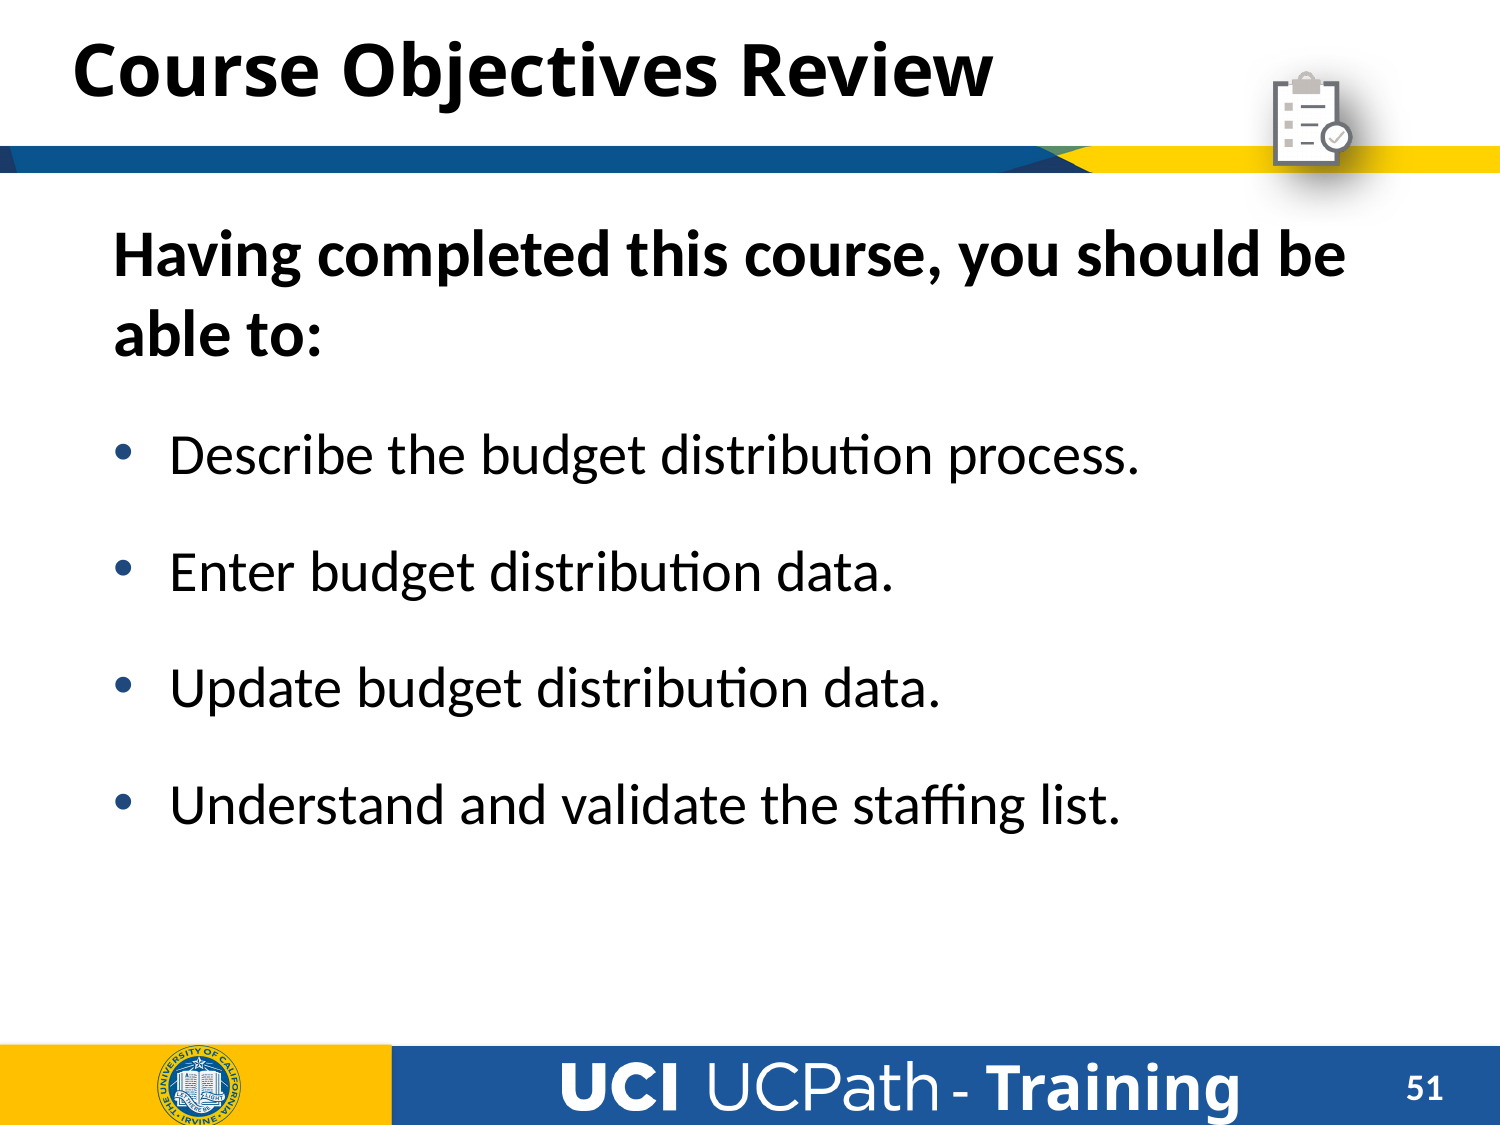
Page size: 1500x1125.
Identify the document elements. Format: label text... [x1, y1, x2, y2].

list Having completed this course, you should be able to: Describe the budget distribution process. Enter budget distribution data. Update budget distribution data. Understand and validate the staffing list. [98, 201, 1463, 821]
title Course Objectives Review [56, 16, 1390, 119]
picture [0, 61, 1500, 251]
picture [157, 1045, 241, 1125]
picture [562, 1061, 937, 1111]
